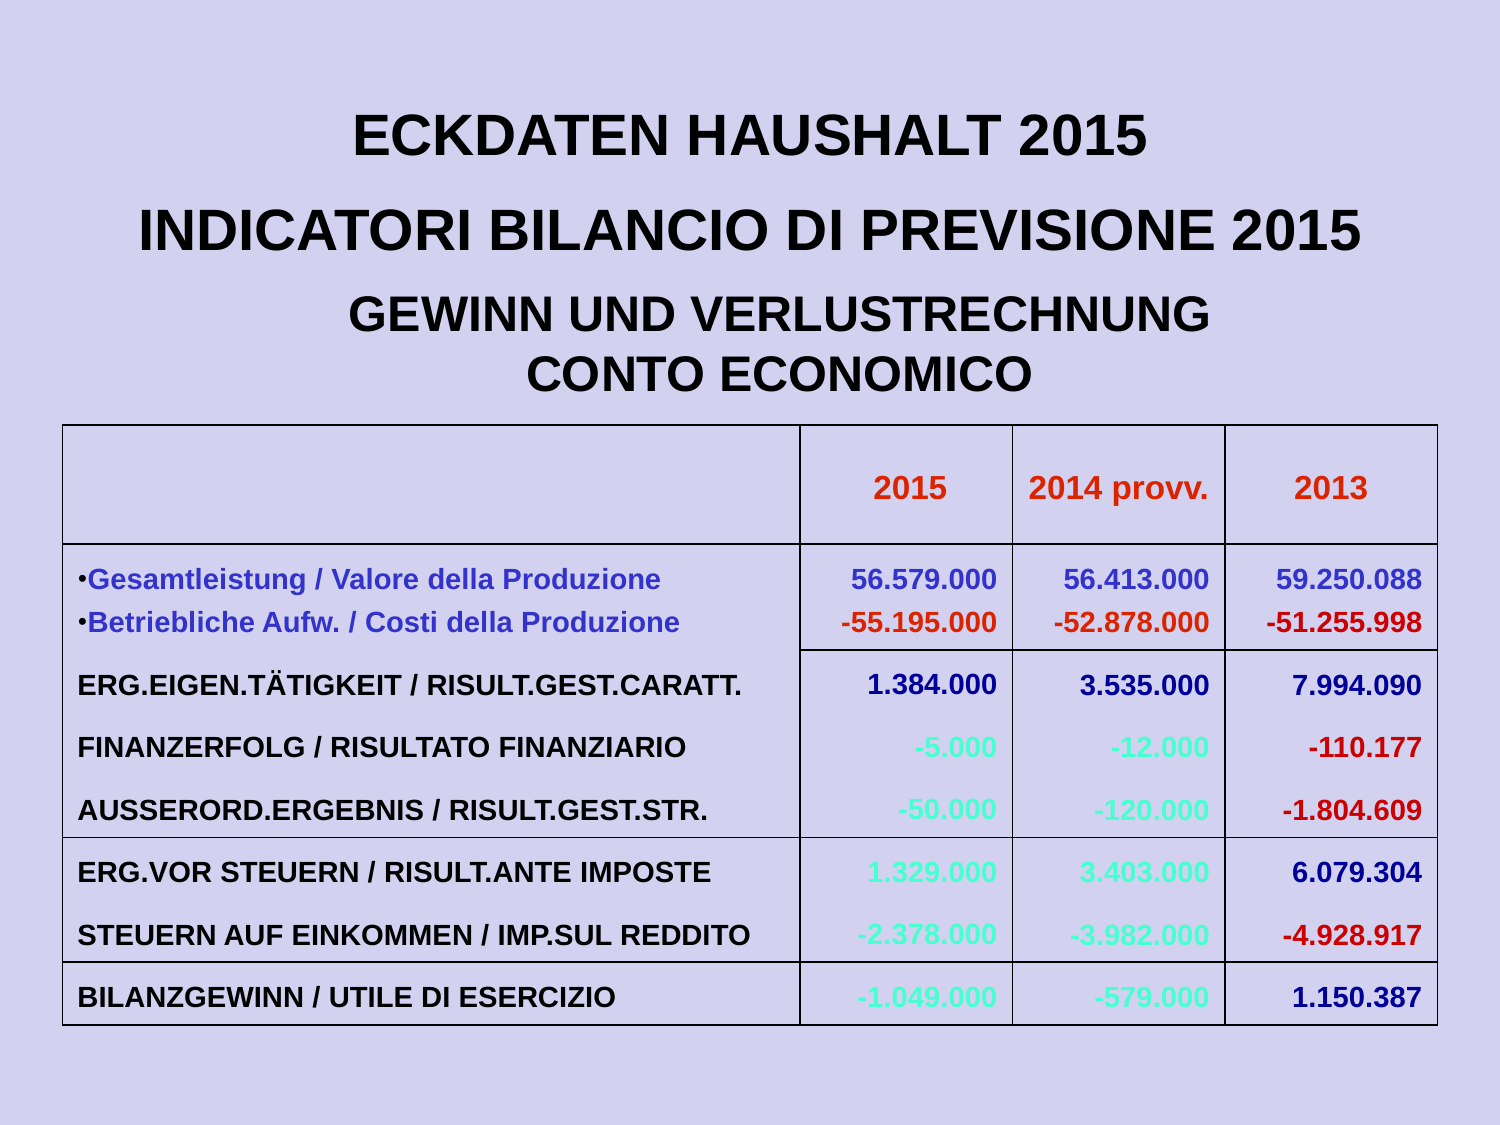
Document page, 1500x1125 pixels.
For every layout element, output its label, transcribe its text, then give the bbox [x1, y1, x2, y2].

table_cell -4.928.917 [1226, 900, 1437, 961]
table_cell -1.049.000 [801, 963, 1012, 1024]
table_cell -50.000 [801, 775, 1012, 837]
text_box GEWINN UND VERLUSTRECHNUNG CONTO ECONOMICO [104, 273, 1455, 410]
table_cell -3.982.000 [1013, 900, 1224, 961]
text_box ECKDATEN HAUSHALT 2015 INDICATORI BILANCIO DI PREVISIONE 2015 [123, 89, 1378, 271]
table_cell -2.378.000 [801, 900, 1012, 961]
table_cell 7.994.090 [1226, 651, 1437, 712]
table_header 2015 [801, 426, 1012, 543]
table_cell FINANZERFOLG / RISULTATO FINANZIARIO [63, 712, 799, 775]
table_cell 1.384.000 [801, 651, 1012, 712]
table_cell -1.804.609 [1226, 775, 1437, 837]
table_cell BILANZGEWINN / UTILE DI ESERCIZIO [63, 963, 799, 1024]
table_cell 6.079.304 [1226, 838, 1437, 900]
table_cell ERG.EIGEN.TÄTIGKEIT / RISULT.GEST.CARATT. [63, 650, 799, 712]
table_cell -12.000 [1013, 712, 1224, 775]
table_cell -5.000 [801, 712, 1012, 775]
table_cell 3.403.000 [1013, 838, 1224, 900]
table_header 2014 provv. [1013, 426, 1224, 543]
table_cell ERG.VOR STEUERN / RISULT.ANTE IMPOSTE [63, 838, 799, 900]
table_cell 56.579.000 -55.195.000 [801, 545, 1012, 649]
table_cell Gesamtleistung / Valore della Produzione Betriebliche Aufw. / Costi della Produzione [63, 545, 799, 650]
table_cell AUSSERORD.ERGEBNIS / RISULT.GEST.STR. [63, 775, 799, 837]
table_cell -120.000 [1013, 775, 1224, 837]
table_cell STEUERN AUF EINKOMMEN / IMP.SUL REDDITO [63, 900, 799, 961]
table_cell 1.150.387 [1226, 963, 1437, 1024]
table_header 2013 [1226, 426, 1437, 543]
table_cell -110.177 [1226, 712, 1437, 775]
table_cell 56.413.000 -52.878.000 [1013, 545, 1224, 649]
table_cell -579.000 [1013, 963, 1224, 1024]
table_cell 1.329.000 [801, 838, 1012, 900]
table_cell 3.535.000 [1013, 651, 1224, 712]
table_header [63, 426, 799, 543]
table_cell 59.250.088 -51.255.998 [1226, 545, 1437, 649]
